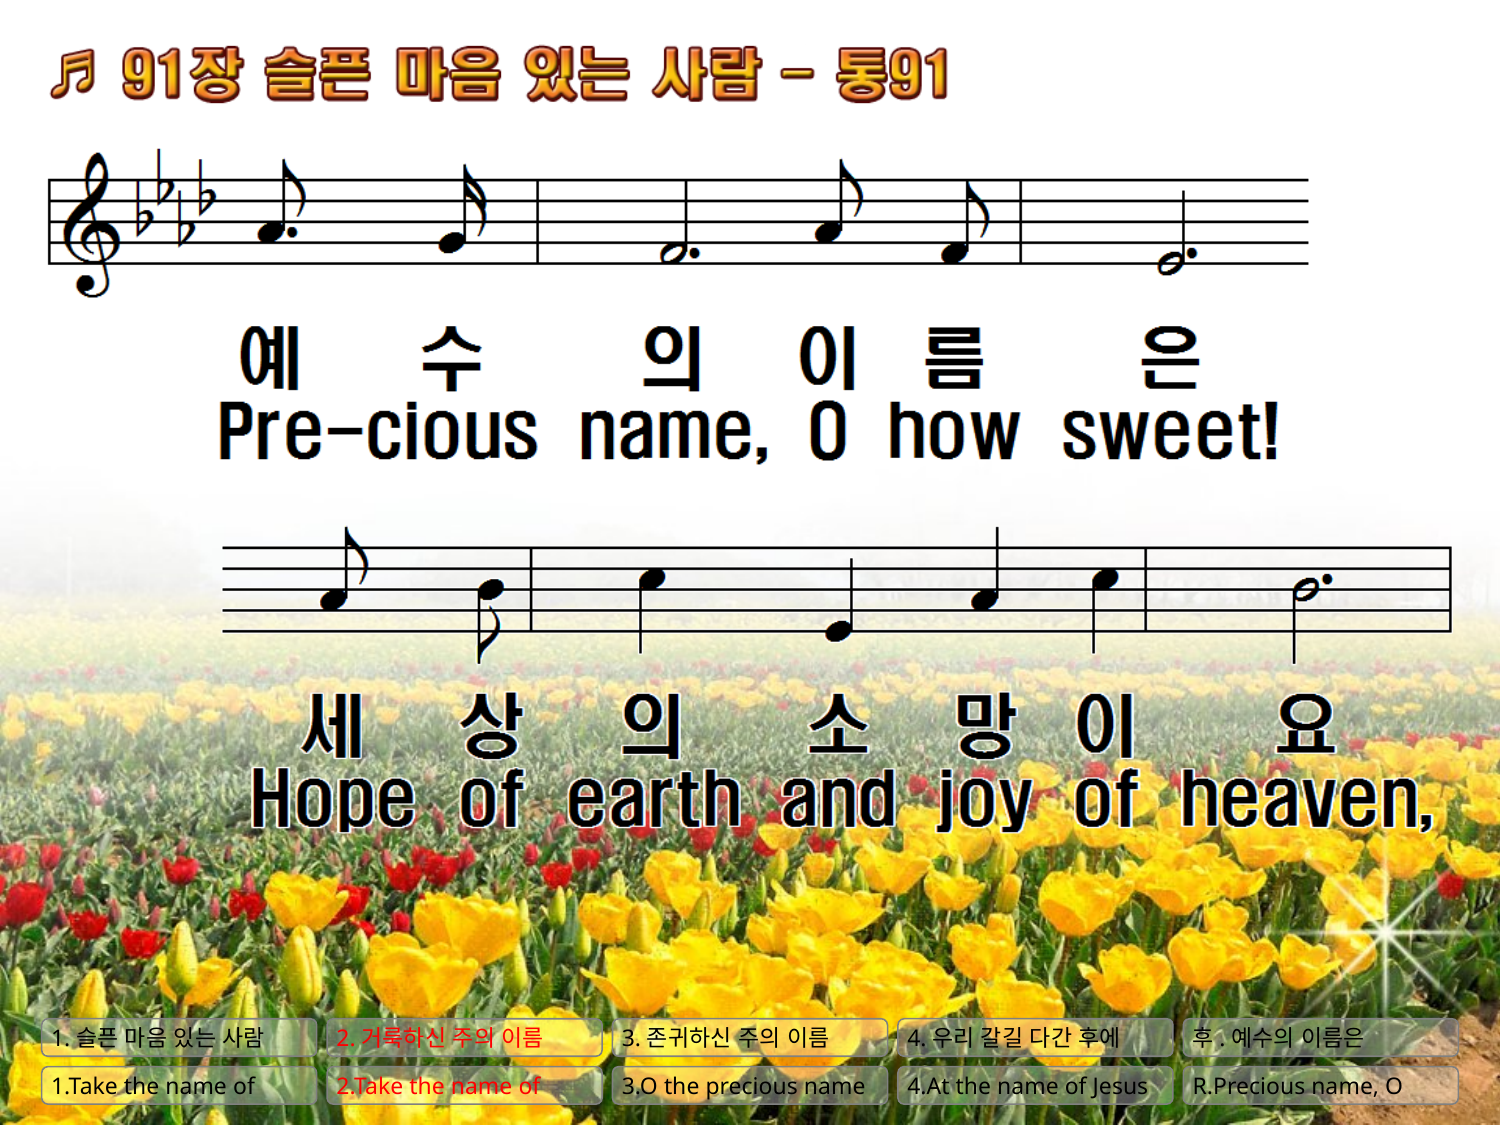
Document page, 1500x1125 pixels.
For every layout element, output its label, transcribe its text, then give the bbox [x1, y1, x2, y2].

text_box 3.존귀하신 주의 이름 [612, 1018, 888, 1057]
text_box 후.예수의 이름은 [1183, 1018, 1459, 1057]
text_box 1.Take the name of [41, 1066, 317, 1105]
text_box 2.거룩하신 주의 이름 [327, 1018, 603, 1057]
picture [0, 0, 1500, 1125]
text_box 4.우리 갈길 다간 후에 [897, 1018, 1173, 1057]
text_box 3.O the precious name [612, 1066, 888, 1105]
text_box 1.슬픈 마음 있는 사람 [41, 1018, 317, 1057]
text_box 2.Take the name of [327, 1066, 603, 1105]
text_box R.Precious name, O [1183, 1066, 1459, 1105]
text_box 4.At the name of Jesus [897, 1066, 1173, 1105]
